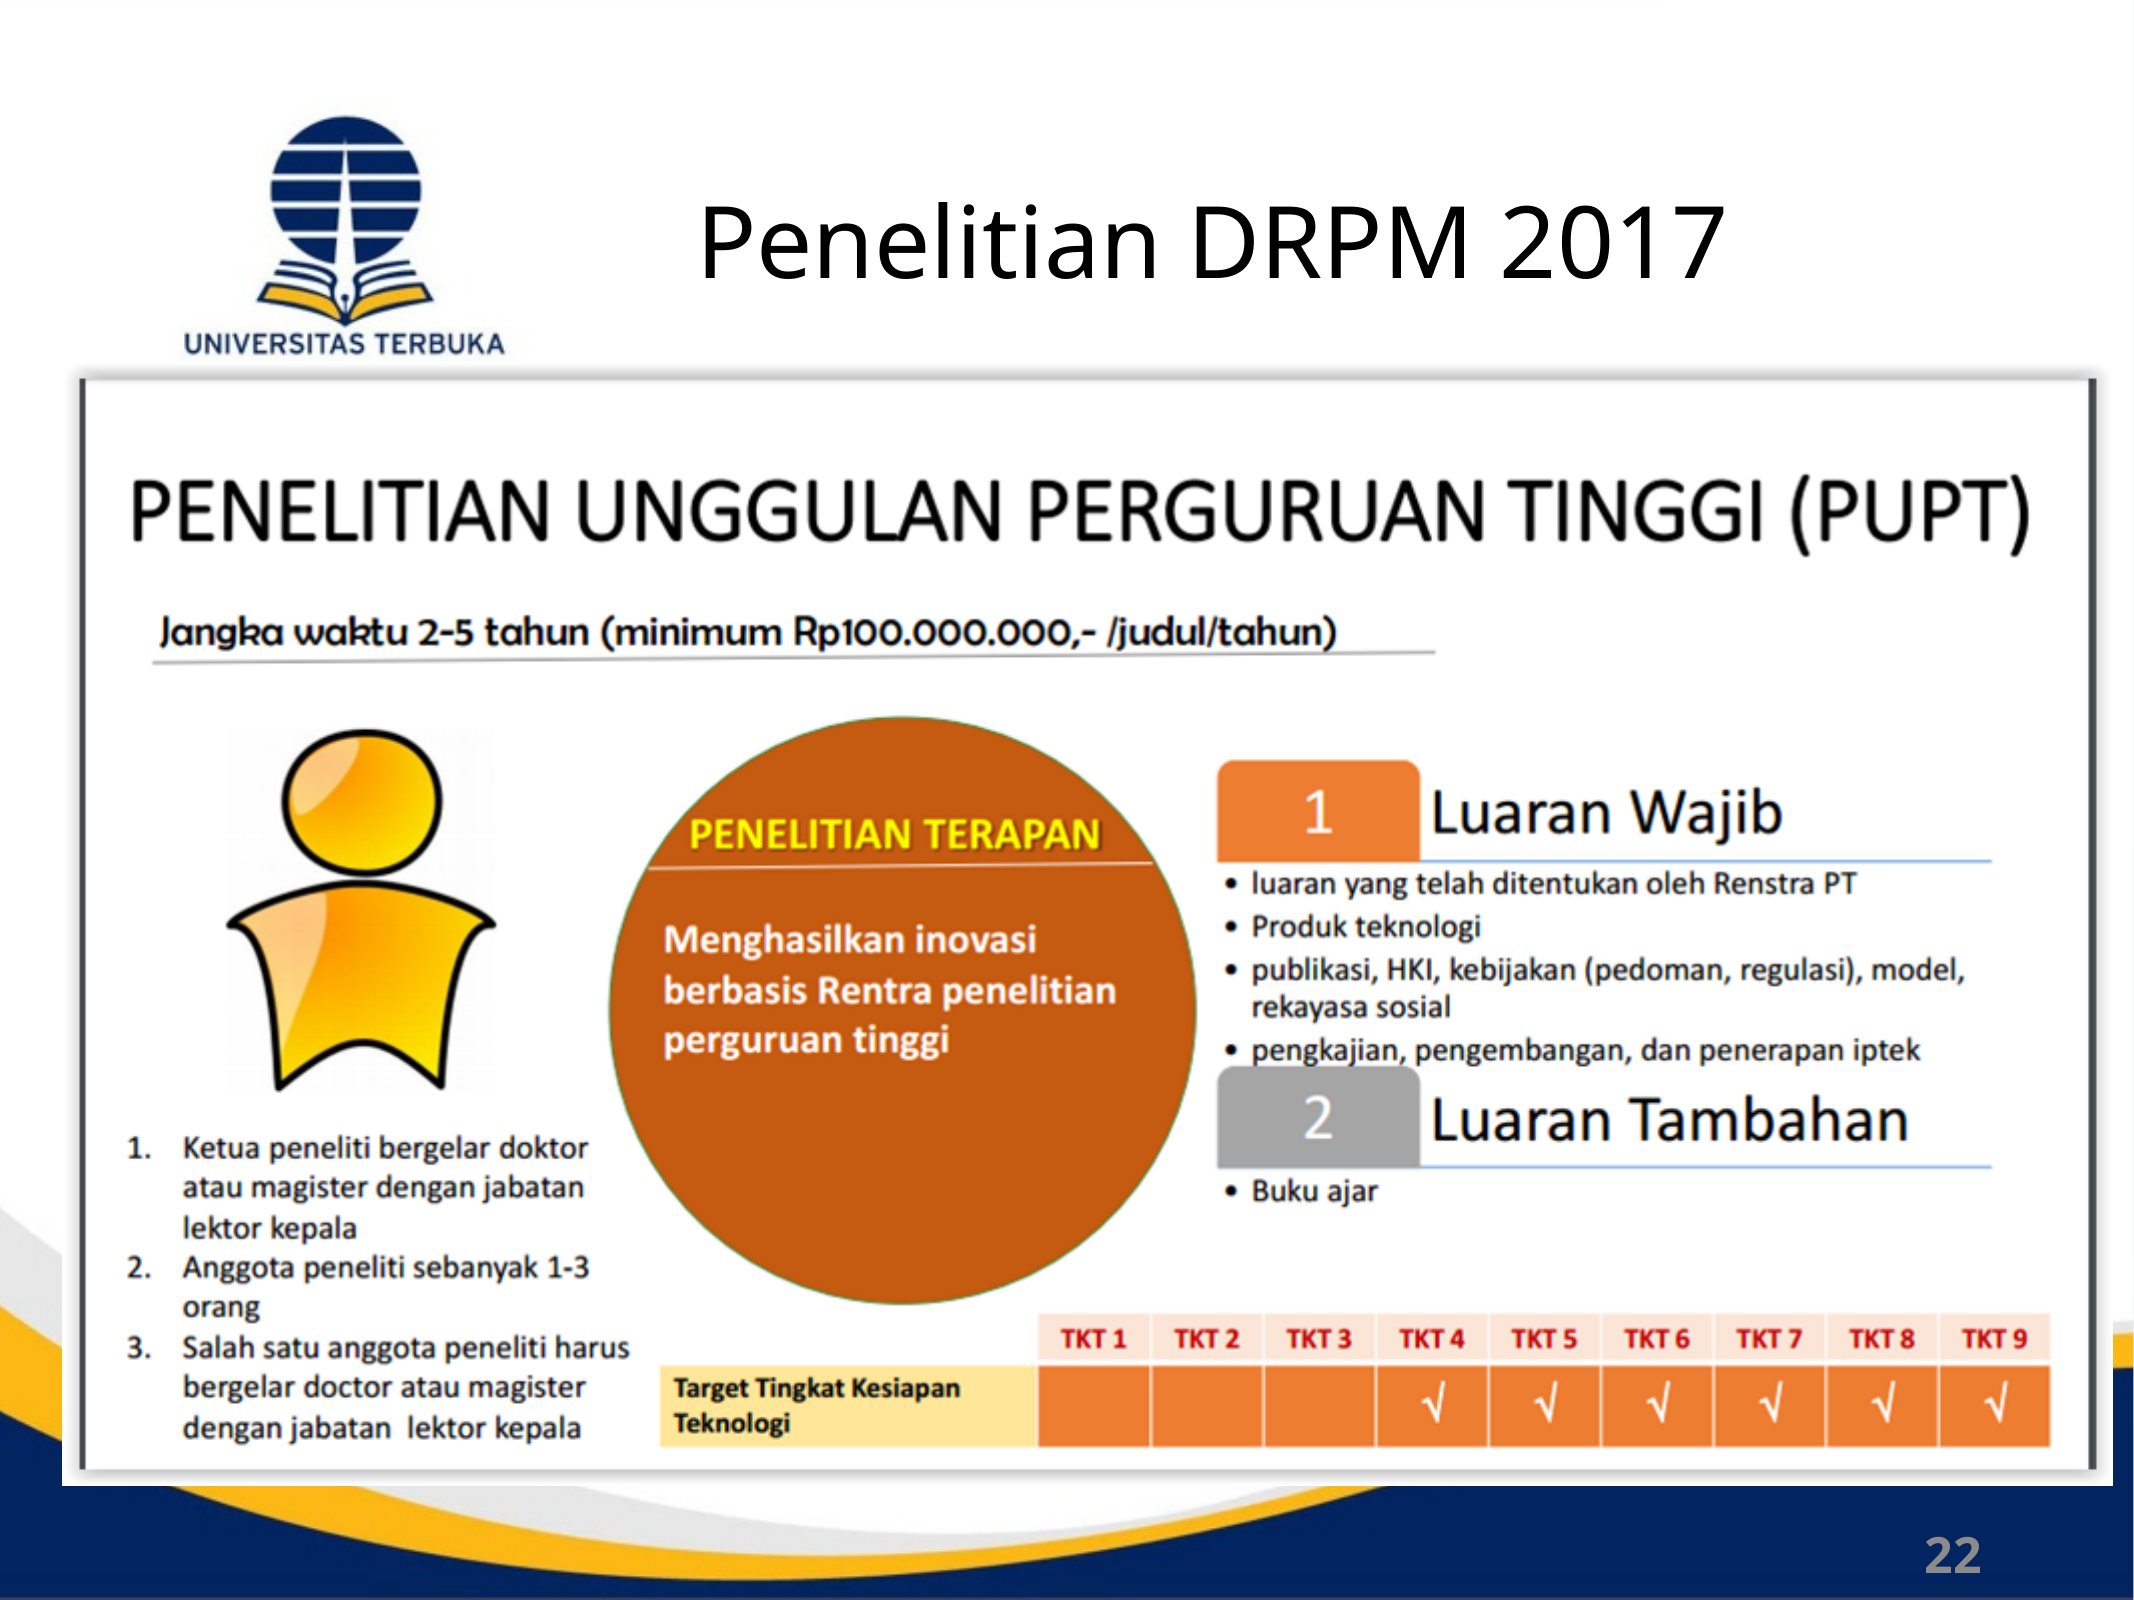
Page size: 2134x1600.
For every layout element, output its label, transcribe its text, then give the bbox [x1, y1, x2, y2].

title Penelitian DRPM 2017 [523, 150, 1903, 328]
picture [0, 0, 2134, 1600]
slide_number 22 [1704, 1514, 2134, 1600]
